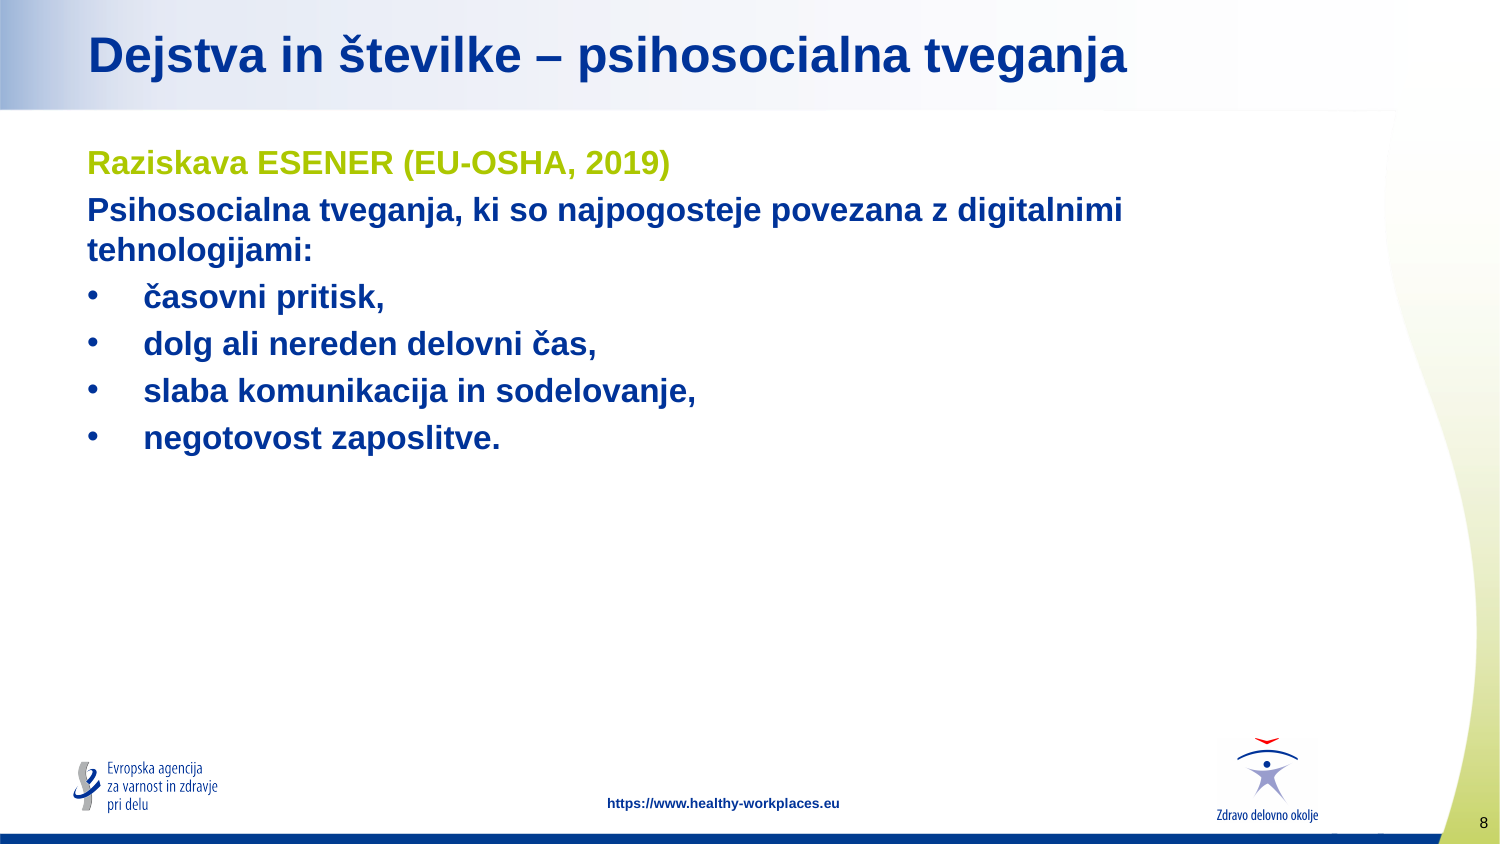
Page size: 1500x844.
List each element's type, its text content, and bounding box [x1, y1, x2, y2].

title Dejstva in številke – psihosocialna tveganja [73, 0, 1314, 131]
picture [0, 0, 1500, 844]
text_box Raziskava ESENER (EU-OSHA, 2019) Psihosocialna tveganja, ki so najpogosteje povezana z digitalnimi tehnologijami: časovni pritisk, dolg ali nereden delovni čas, slaba komunikacija in sodelovanje, negotovost zaposlitve. [72, 133, 1183, 464]
